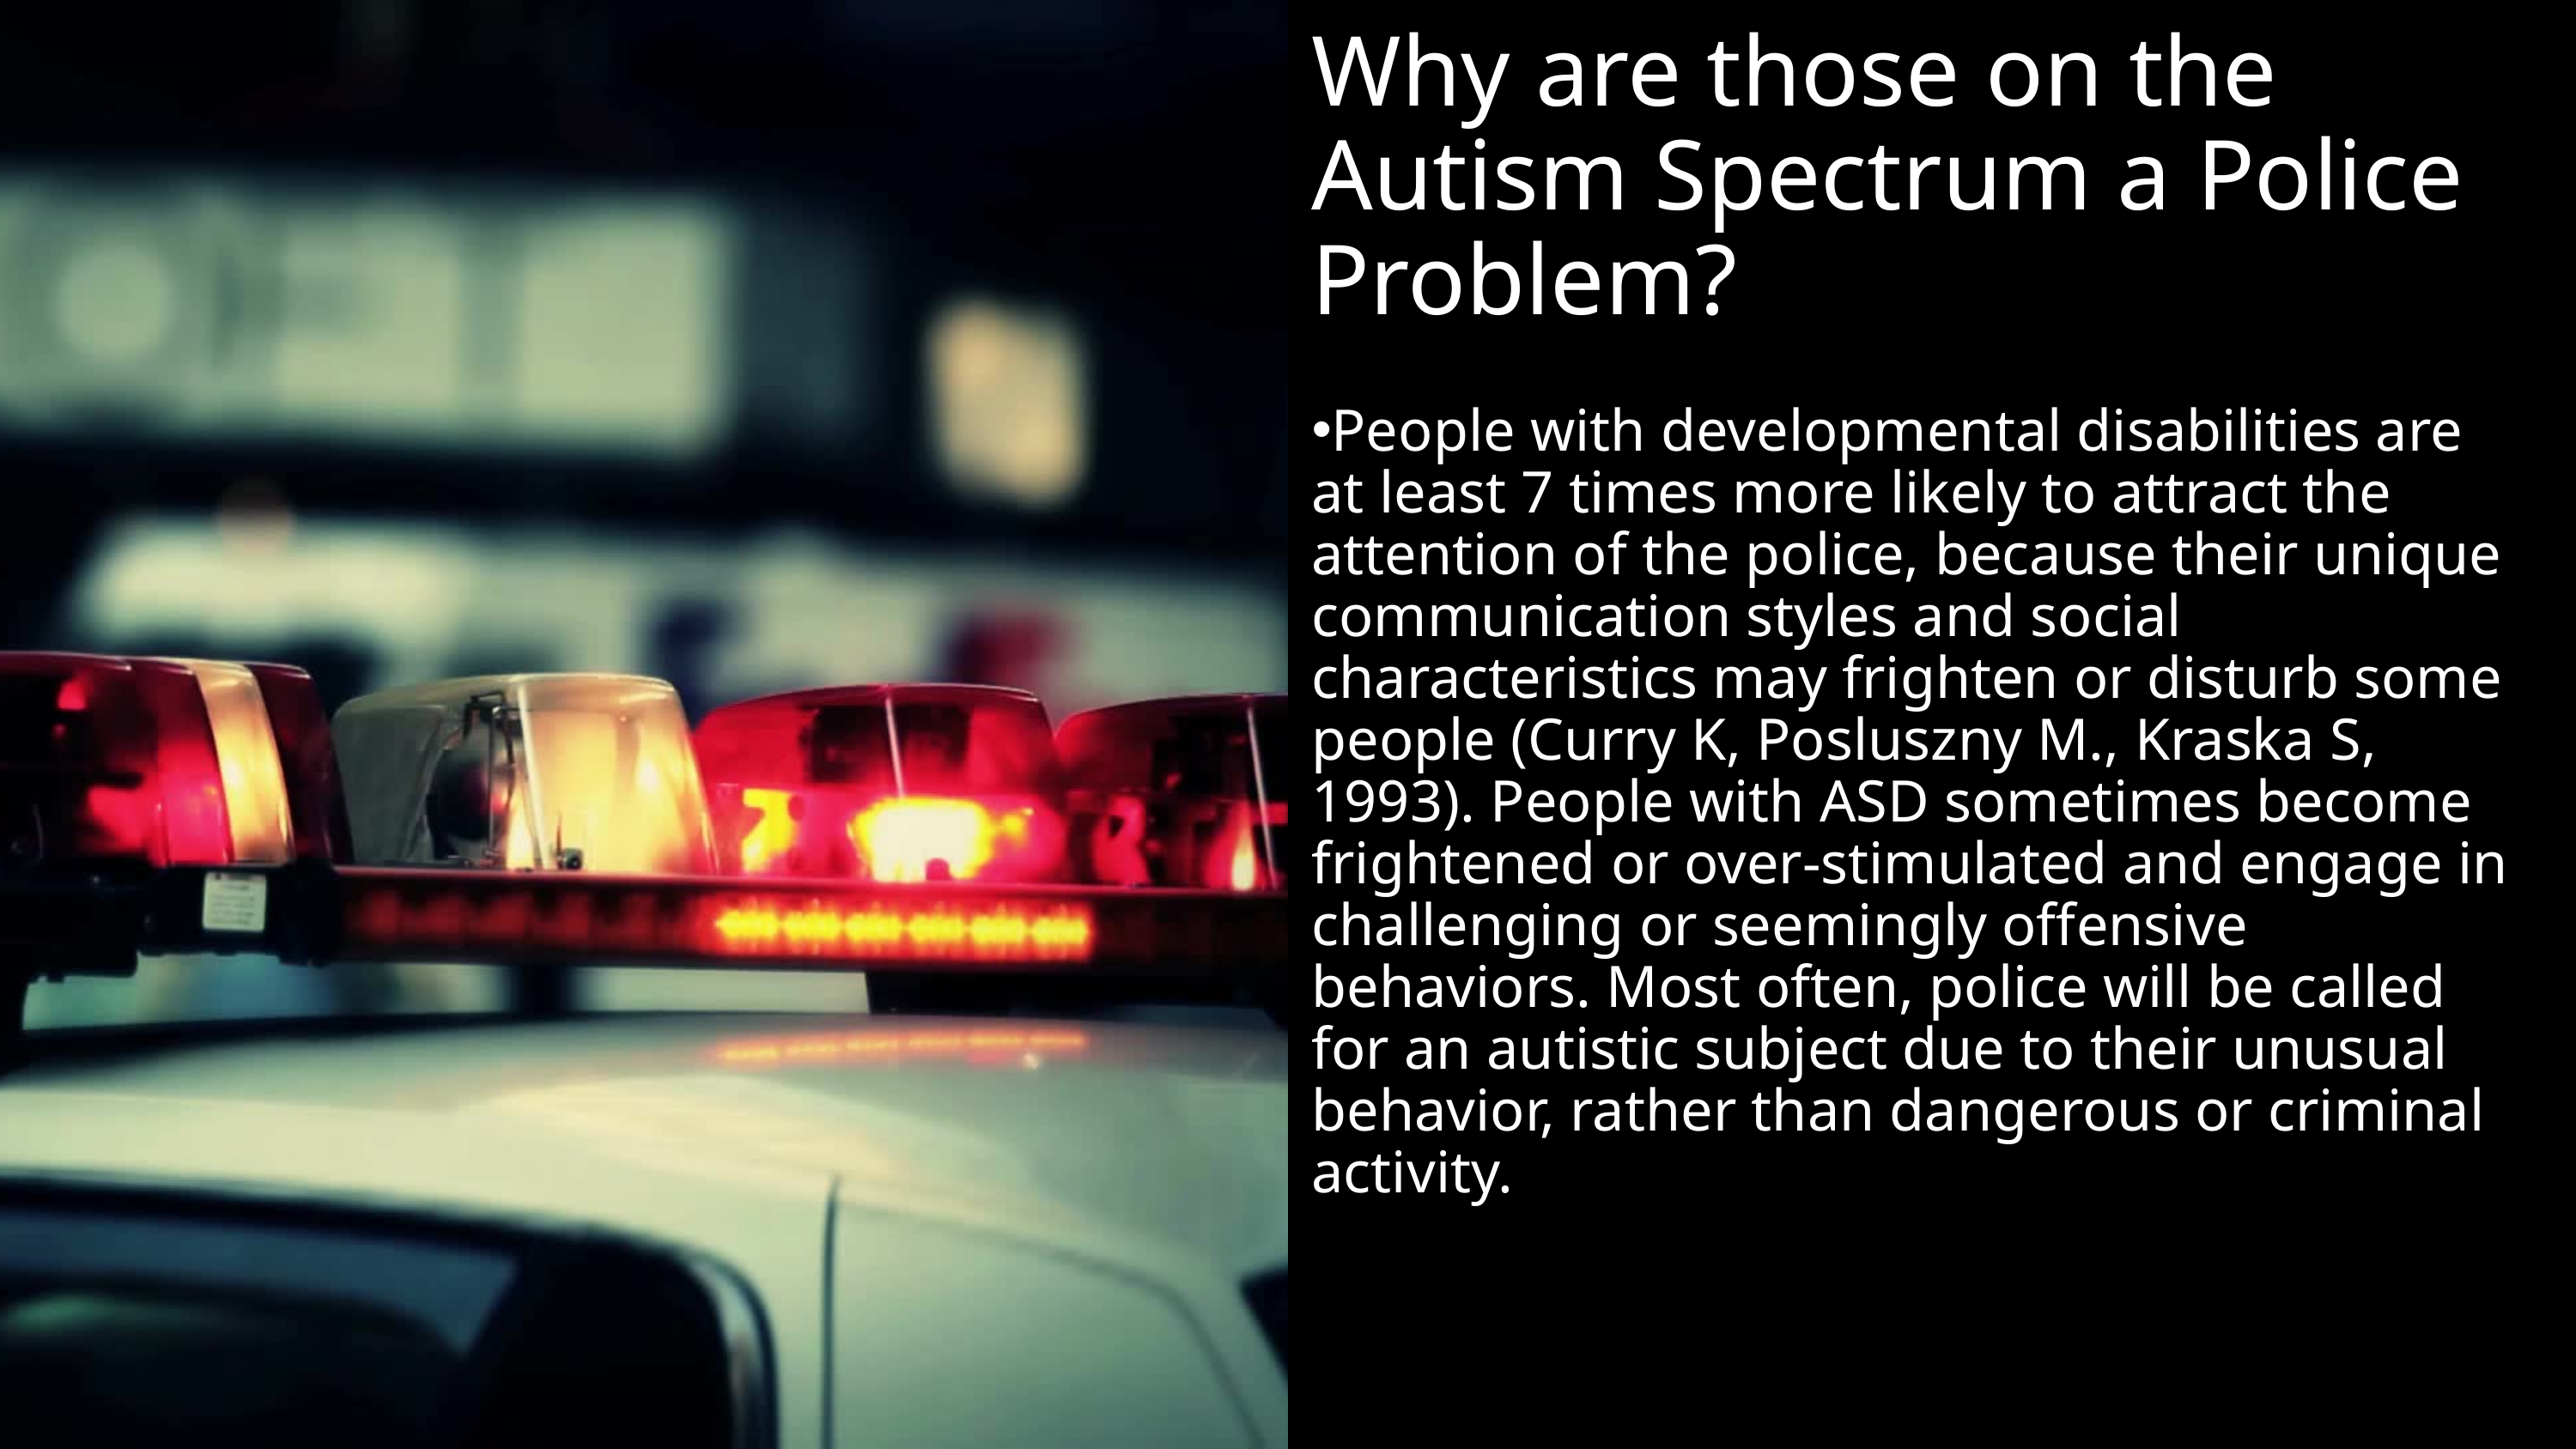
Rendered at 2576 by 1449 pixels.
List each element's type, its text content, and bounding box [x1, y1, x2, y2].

picture [0, 0, 1289, 1449]
text_box Why are those on the Autism Spectrum a Police Problem? People with developmental disabilities are at least 7 times more likely to attract the attention of the police, because their unique communication styles and social characteristics may frighten or disturb some people (Curry K, Posluszny M., Kraska S, 1993). People with ASD sometimes become frightened or over-stimulated and engage in challenging or seemingly offensive behaviors. Most often, police will be called for an autistic subject due to their unusual behavior, rather than dangerous or criminal activity. [1298, 15, 2544, 1422]
